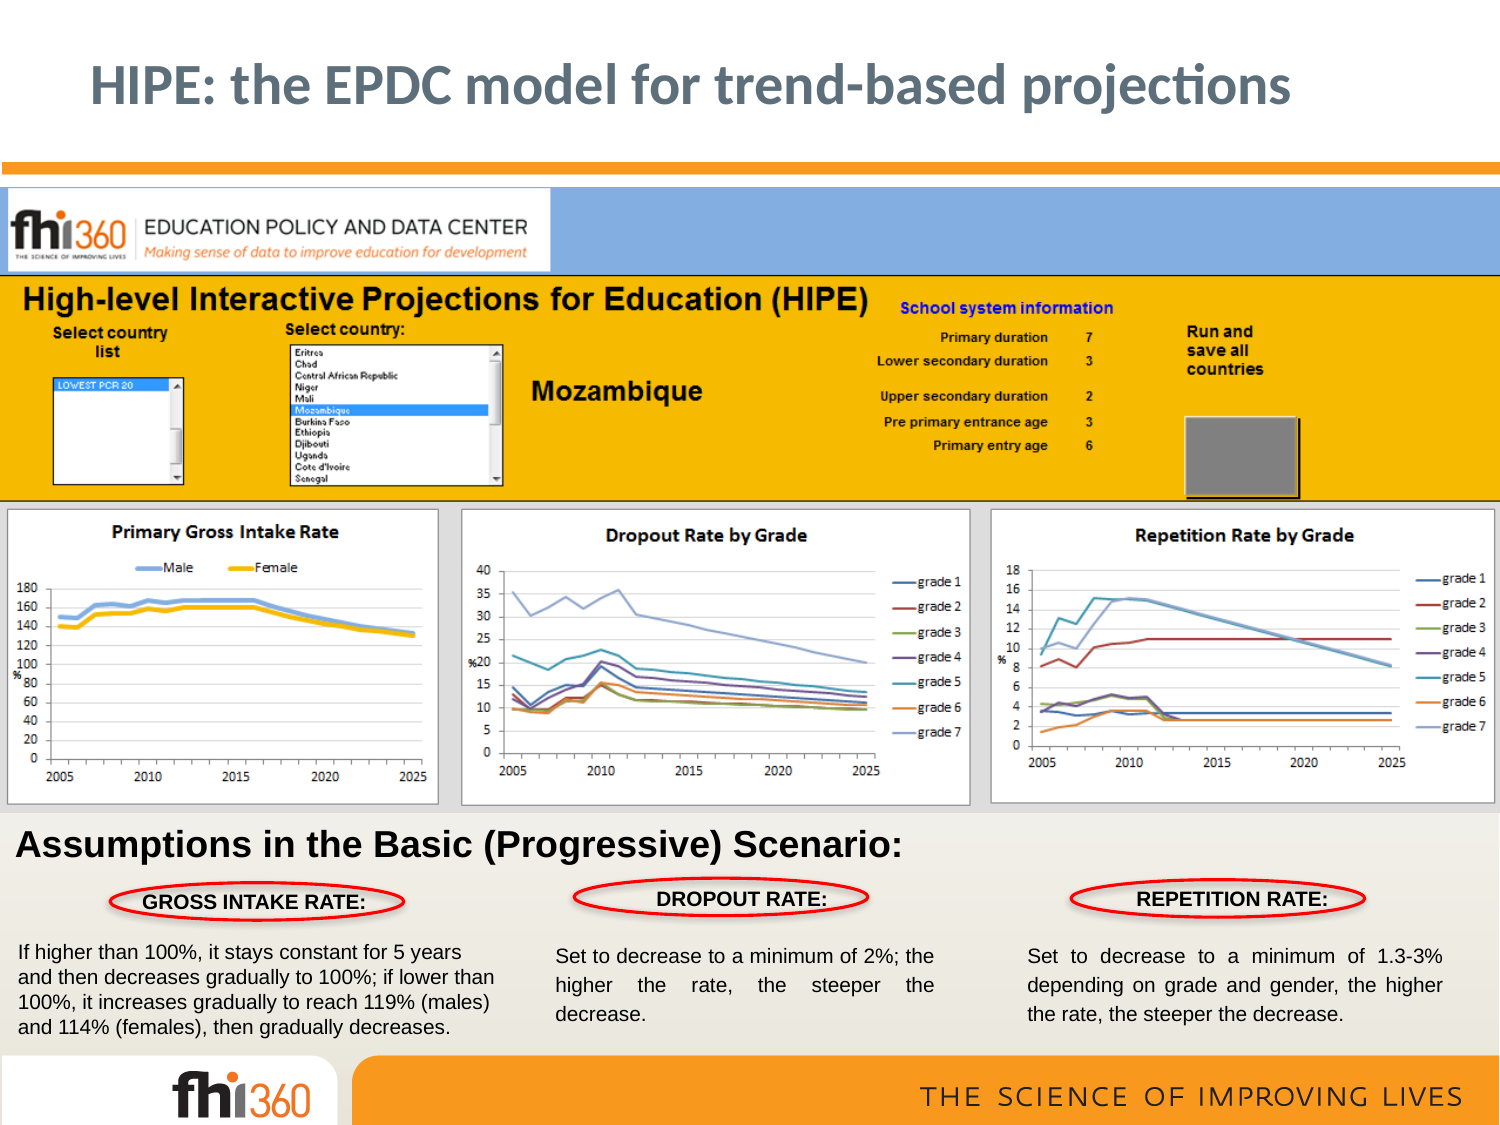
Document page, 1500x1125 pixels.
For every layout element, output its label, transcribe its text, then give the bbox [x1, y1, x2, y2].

text_box [109, 881, 405, 921]
text_box REPETITION RATE: Set to decrease to a minimum of 1.3-3% depending on grade and gender, the higher the rate, the steeper the decrease. [1012, 878, 1458, 1033]
title HIPE: the EPDC model for trend-based projections [75, 0, 1500, 163]
text_box DROPOUT RATE: Set to decrease to a minimum of 2%; the higher the rate, the steeper the decrease. [540, 878, 950, 1033]
picture [0, 162, 1500, 1125]
text_box [573, 877, 869, 917]
text_box GROSS INTAKE RATE: If higher than 100%, it stays constant for 5 years and then decreases gradually to 100%; if lower than 100%, it increases gradually to reach 119% (males) and 114% (females), then gradually decreases. [3, 880, 511, 1046]
text_box Assumptions in the Basic (Progressive) Scenario: [0, 821, 986, 873]
text_box [1070, 878, 1366, 918]
